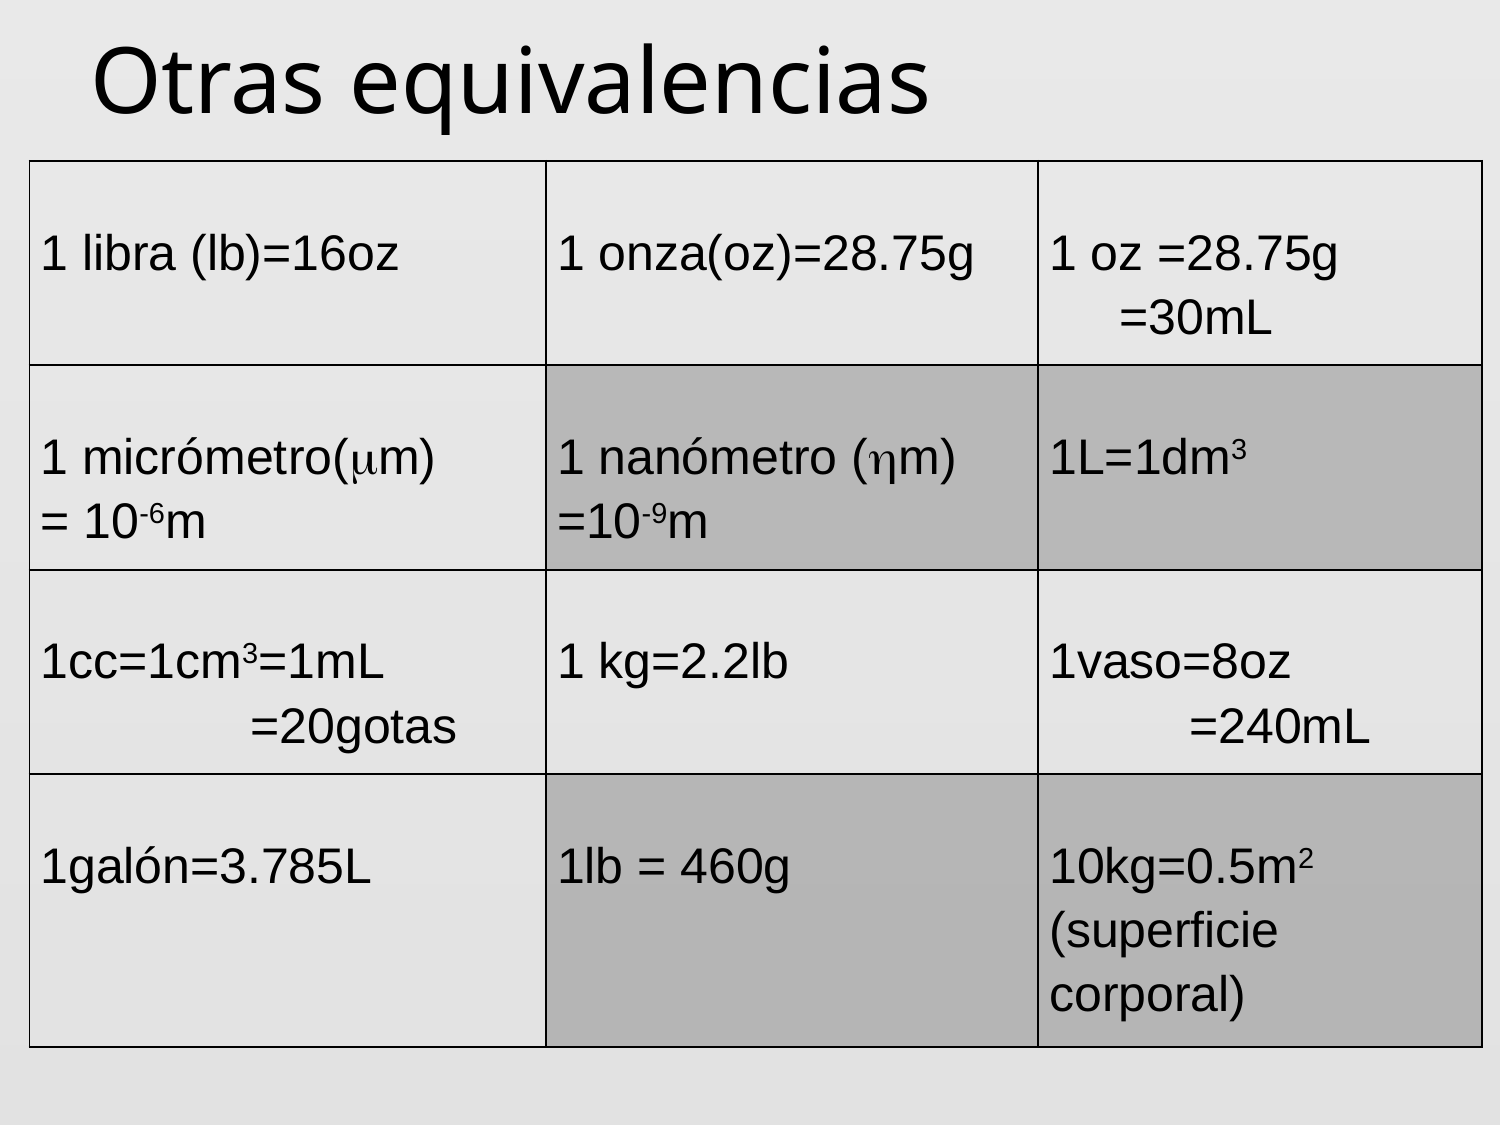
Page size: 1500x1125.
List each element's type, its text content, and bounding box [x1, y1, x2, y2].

table_cell 10kg=0.5m2 (superficie corporal) [1039, 775, 1481, 1046]
table_cell 1vaso=8oz =240mL [1039, 571, 1481, 773]
table_header 1 libra (lb)=16oz [30, 162, 545, 364]
table_cell 1lb = 460g [547, 775, 1037, 1046]
table_cell 1 kg=2.2lb [547, 571, 1037, 773]
table_cell 1galón=3.785L [30, 775, 545, 1046]
table_cell 1 nanómetro (m) =10-9m [547, 366, 1037, 569]
table_cell 1L=1dm3 [1039, 366, 1481, 569]
table_cell 1 micrómetro(m) = 10-6m [30, 366, 545, 569]
title Otras equivalencias [75, 80, 1294, 160]
table_header 1 oz =28.75g =30mL [1039, 162, 1481, 364]
table_cell 1cc=1cm3=1mL =20gotas [30, 571, 545, 773]
table_header 1 onza(oz)=28.75g [547, 162, 1037, 364]
